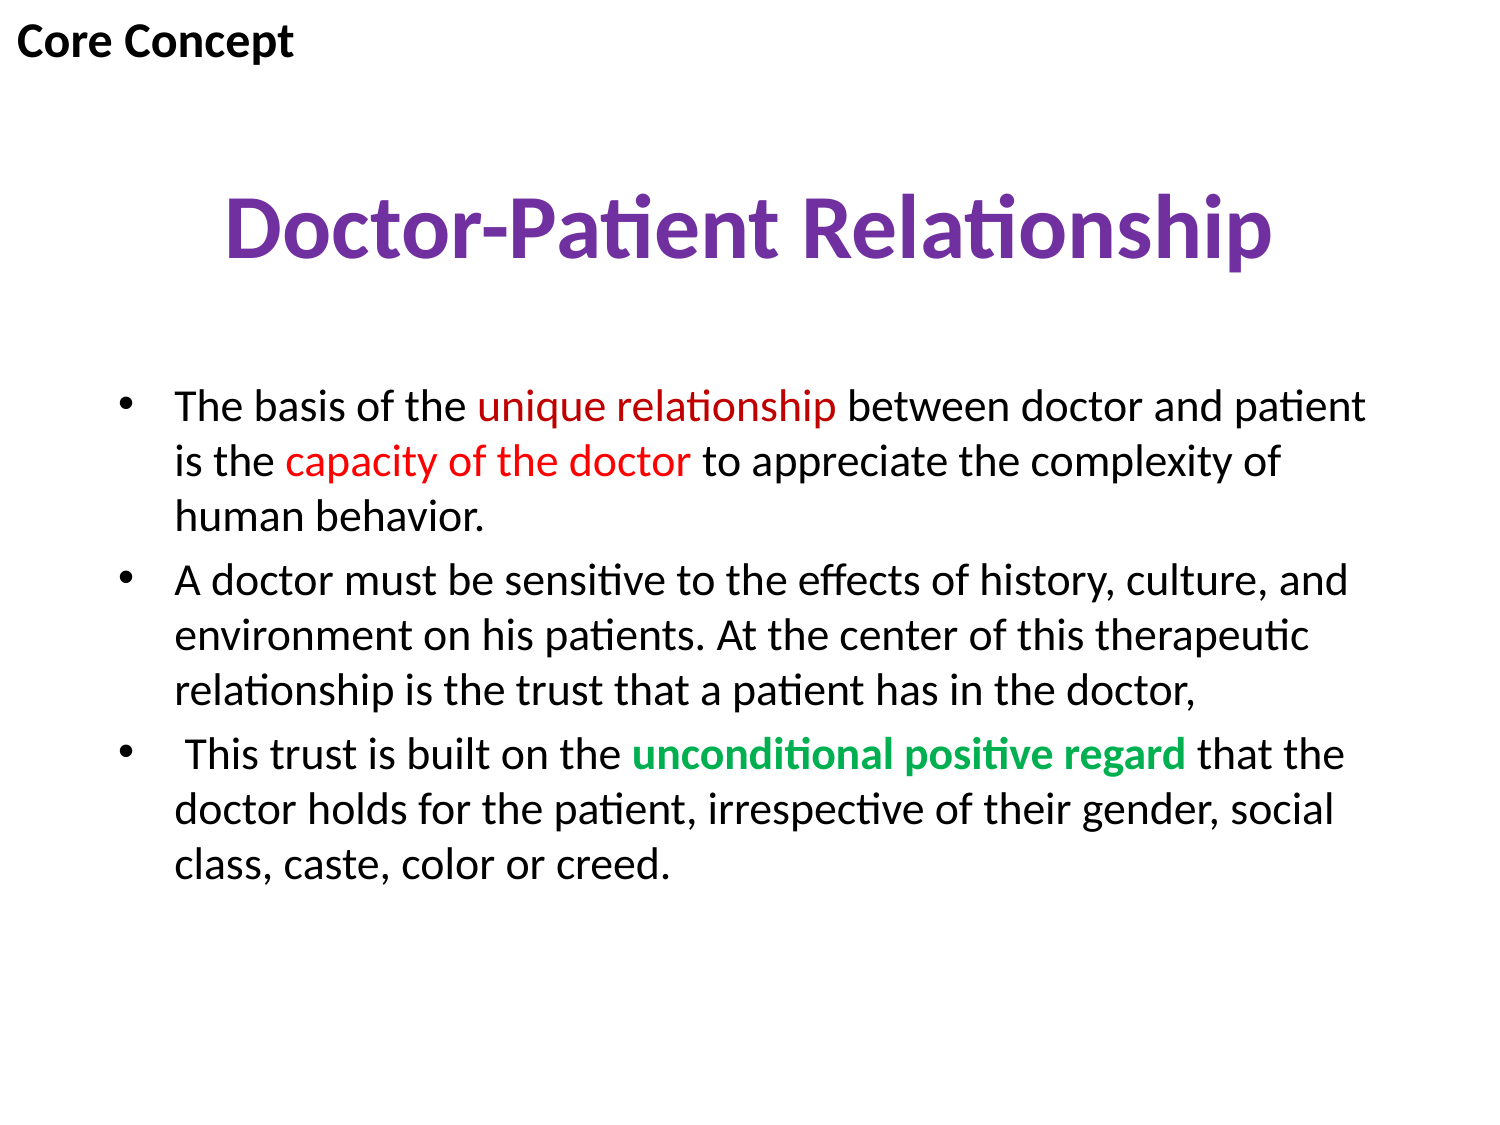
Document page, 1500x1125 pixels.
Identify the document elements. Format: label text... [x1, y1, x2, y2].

text_box Core Concept [2, 0, 565, 75]
title Doctor-Patient Relationship [75, 128, 1425, 316]
list The basis of the unique relationship between doctor and patient is the capacity of the doctor to appreciate the complexity of human behavior. A doctor must be sensitive to the effects of history, culture, and environment on his patients. At the center of this therapeutic relationship is the trust that a patient has in the doctor, This trust is built on the unconditional positive regard that the doctor holds for the patient, irrespective of their gender, social class, caste, color or creed. [103, 367, 1397, 997]
